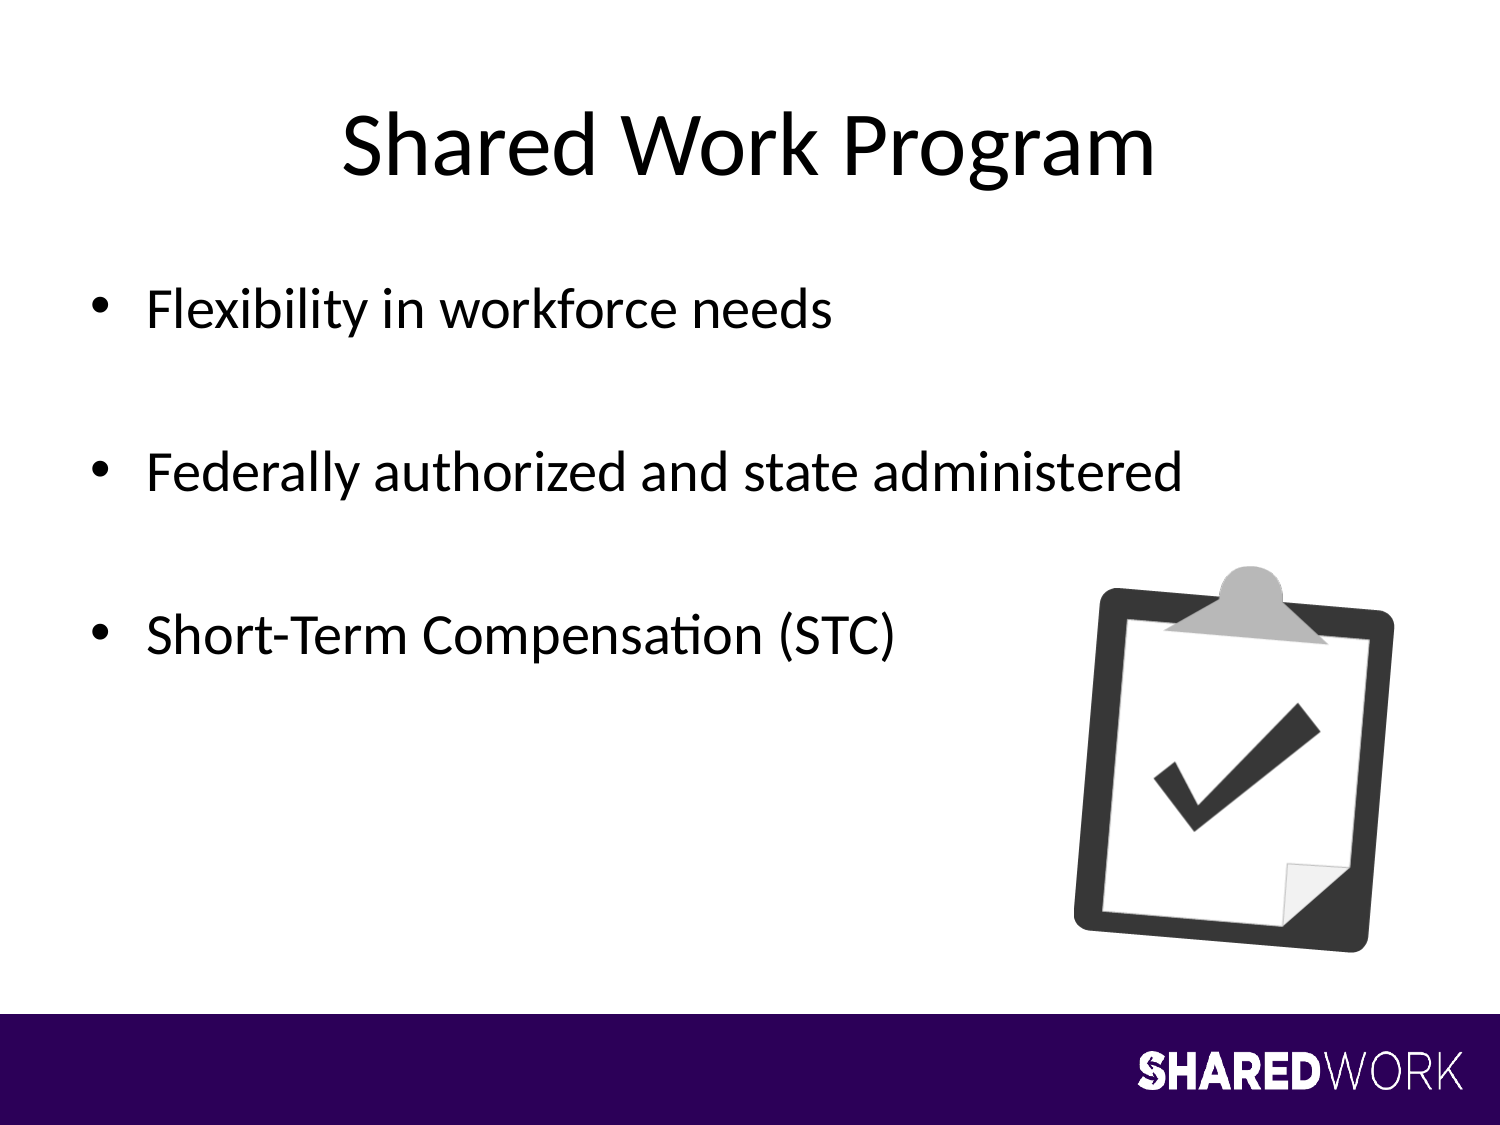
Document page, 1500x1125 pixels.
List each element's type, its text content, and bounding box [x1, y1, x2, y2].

list Flexibility in workforce needs Federally authorized and state administered Short-Term Compensation (STC) [75, 262, 1425, 1005]
picture [1074, 565, 1396, 953]
title Shared Work Program [75, 45, 1425, 233]
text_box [0, 1013, 1500, 1125]
